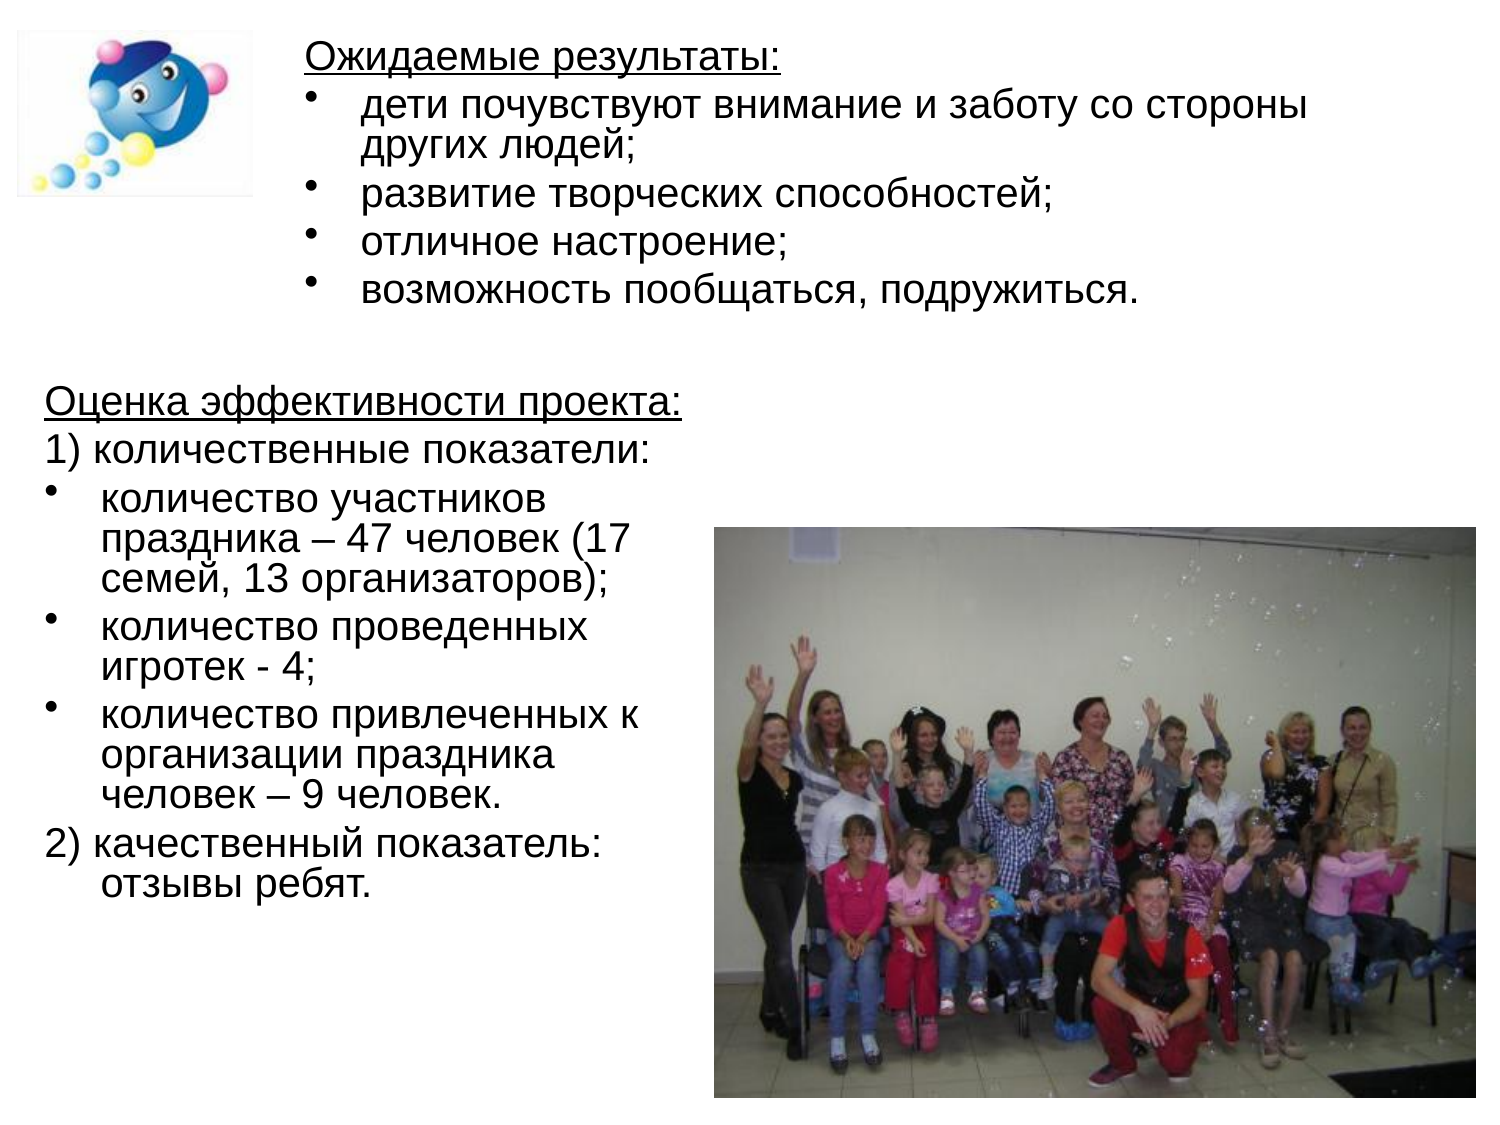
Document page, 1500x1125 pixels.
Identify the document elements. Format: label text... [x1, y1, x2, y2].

list Ожидаемые результаты: дети почувствуют внимание и заботу со стороны других людей; развитие творческих способностей; отличное настроение; возможность пообщаться, подружиться. [289, 30, 1401, 398]
list Оценка эффективности проекта: 1) количественные показатели: количество участников праздника – 47 человек (17 семей, 13 организаторов); количество проведенных игротек - 4; количество привлеченных к организации праздника человек – 9 человек. 2) качественный показатель: отзывы ребят. [29, 337, 715, 1095]
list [714, 526, 1476, 1099]
picture [17, 30, 253, 197]
